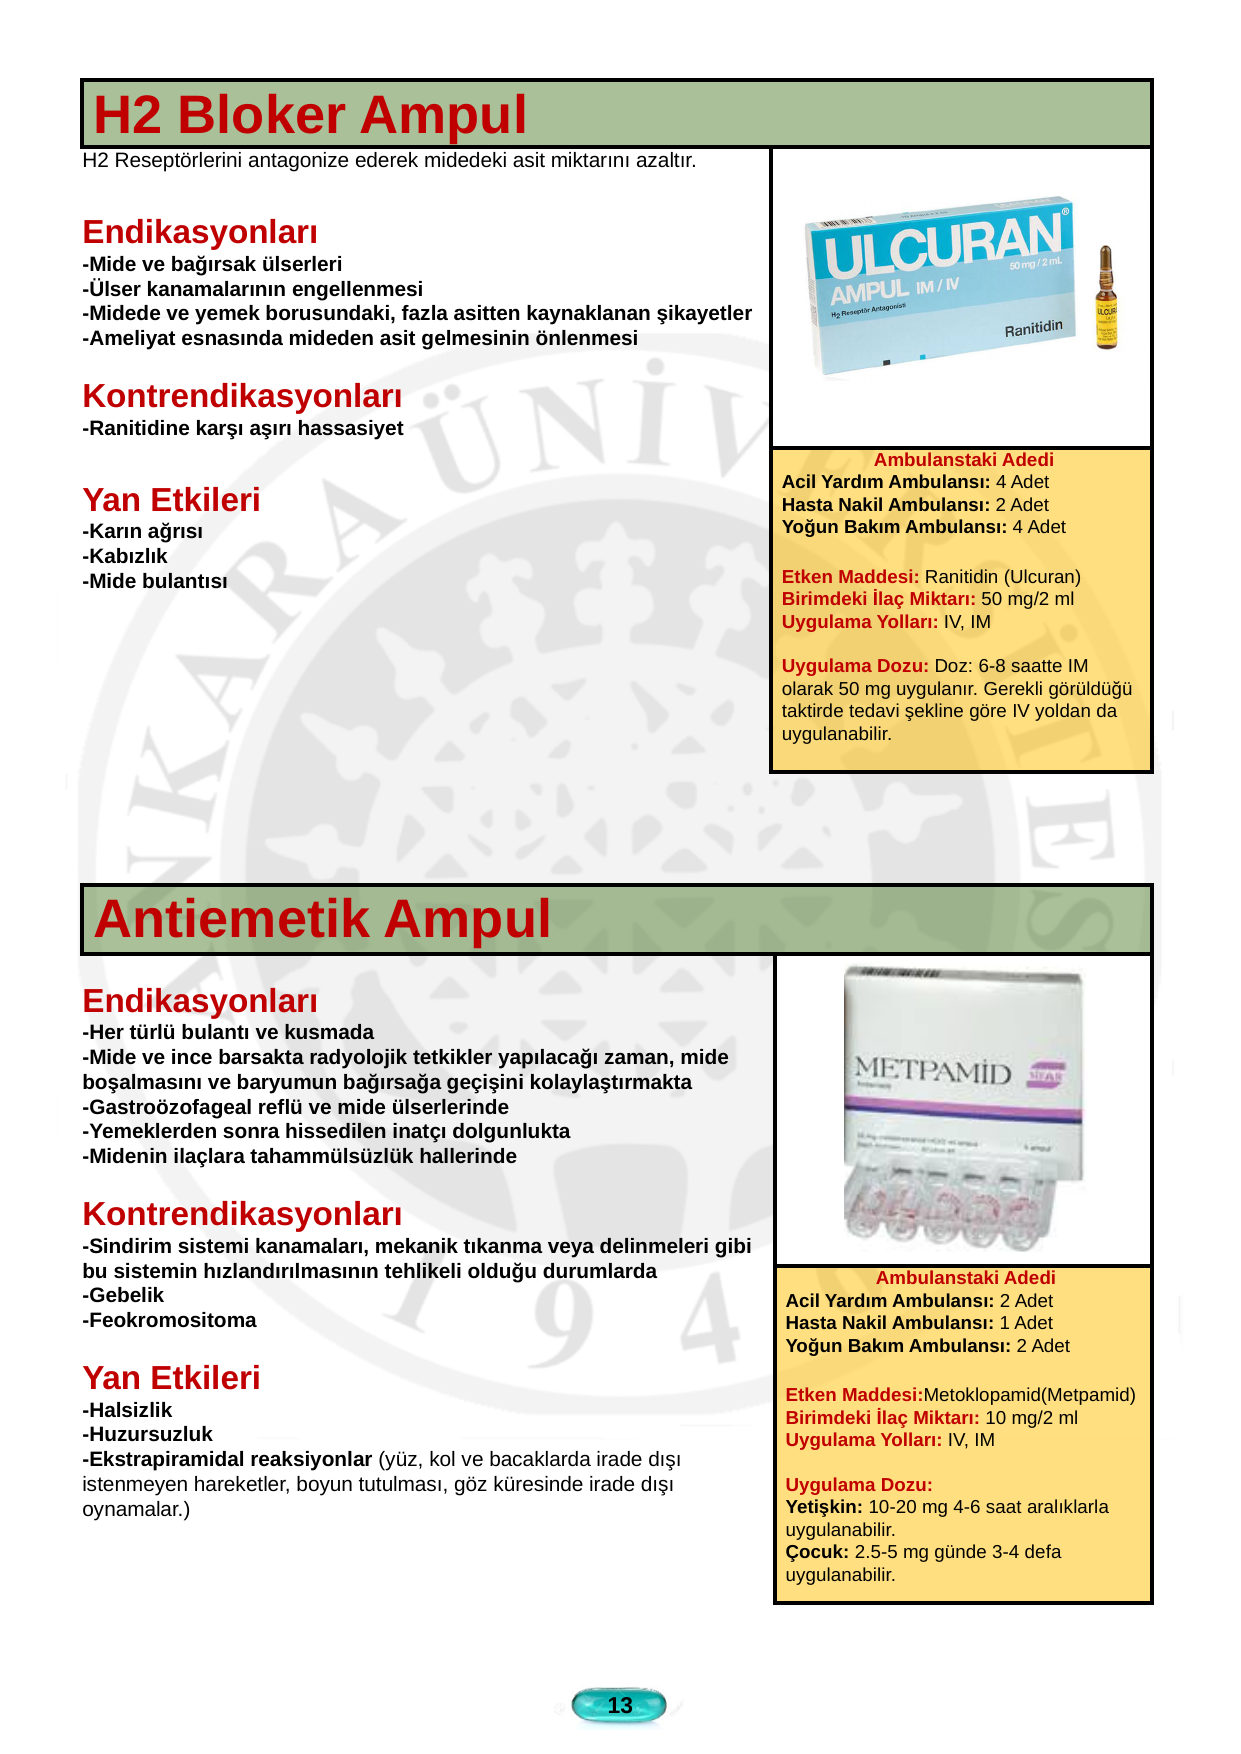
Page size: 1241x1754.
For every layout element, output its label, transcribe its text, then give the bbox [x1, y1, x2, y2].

table_cell [773, 149, 1150, 309]
table_cell Endikasyonları -Her türlü bulantı ve kusmada -Mide ve ince barsakta radyolojik tetkikler yapılacağı zaman, mide boşalmasını ve baryumun bağırsağa geçişini kolaylaştırmakta -Gastroözofageal reflü ve mide ülserlerinde -Yemeklerden sonra hissedilen inatçı dolgunlukta -Midenin ilaçlara tahammülsüzlük hallerinde Kontrendikasyonları -Sindirim sistemi kanamaları, mekanik tıkanma veya delinmeleri gibi bu sistemin hızlandırılmasının tehlikeli olduğu durumlarda -Gebelik -Feokromositoma Yan Etkileri -Halsizlik -Huzursuzluk -Ekstrapiramidal reaksiyonlar (yüz, kol ve bacaklarda irade dışı istenmeyen hareketler, boyun tutulması, göz küresinde irade dışı oynamalar.) [82, 1445, 773, 1603]
picture [52, 196, 1188, 1445]
table_header H2 Bloker Ampul [84, 82, 1150, 145]
table_cell H2 Reseptörlerini antagonize ederek midedeki asit miktarını azaltır. Endikasyonları -Mide ve bağırsak ülserleri -Ülser kanamalarının engellenmesi -Midede ve yemek borusundaki, fazla asitten kaynaklanan şikayetler -Ameliyat esnasında mideden asit gelmesinin önlenmesi Kontrendikasyonları -Ranitidine karşı aşırı hassasiyet Yan Etkileri -Karın ağrısı -Kabızlık -Mide bulantısı [82, 149, 769, 309]
table_cell Ambulanstaki Adedi Acil Yardım Ambulansı: 2 Adet Hasta Nakil Ambulansı: 1 Adet Yoğun Bakım Ambulansı: 2 Adet Etken Maddesi:Metoklopamid(Metpamid) Birimdeki İlaç Miktarı: 10 mg/2 ml Uygulama Yolları: IV, IM Uygulama Dozu: Yetişkin: 10-20 mg 4-6 saat aralıklarla uygulanabilir. Çocuk: 2.5-5 mg günde 3-4 defa uygulanabilir. [777, 1445, 1150, 1601]
picture [548, 1685, 687, 1730]
